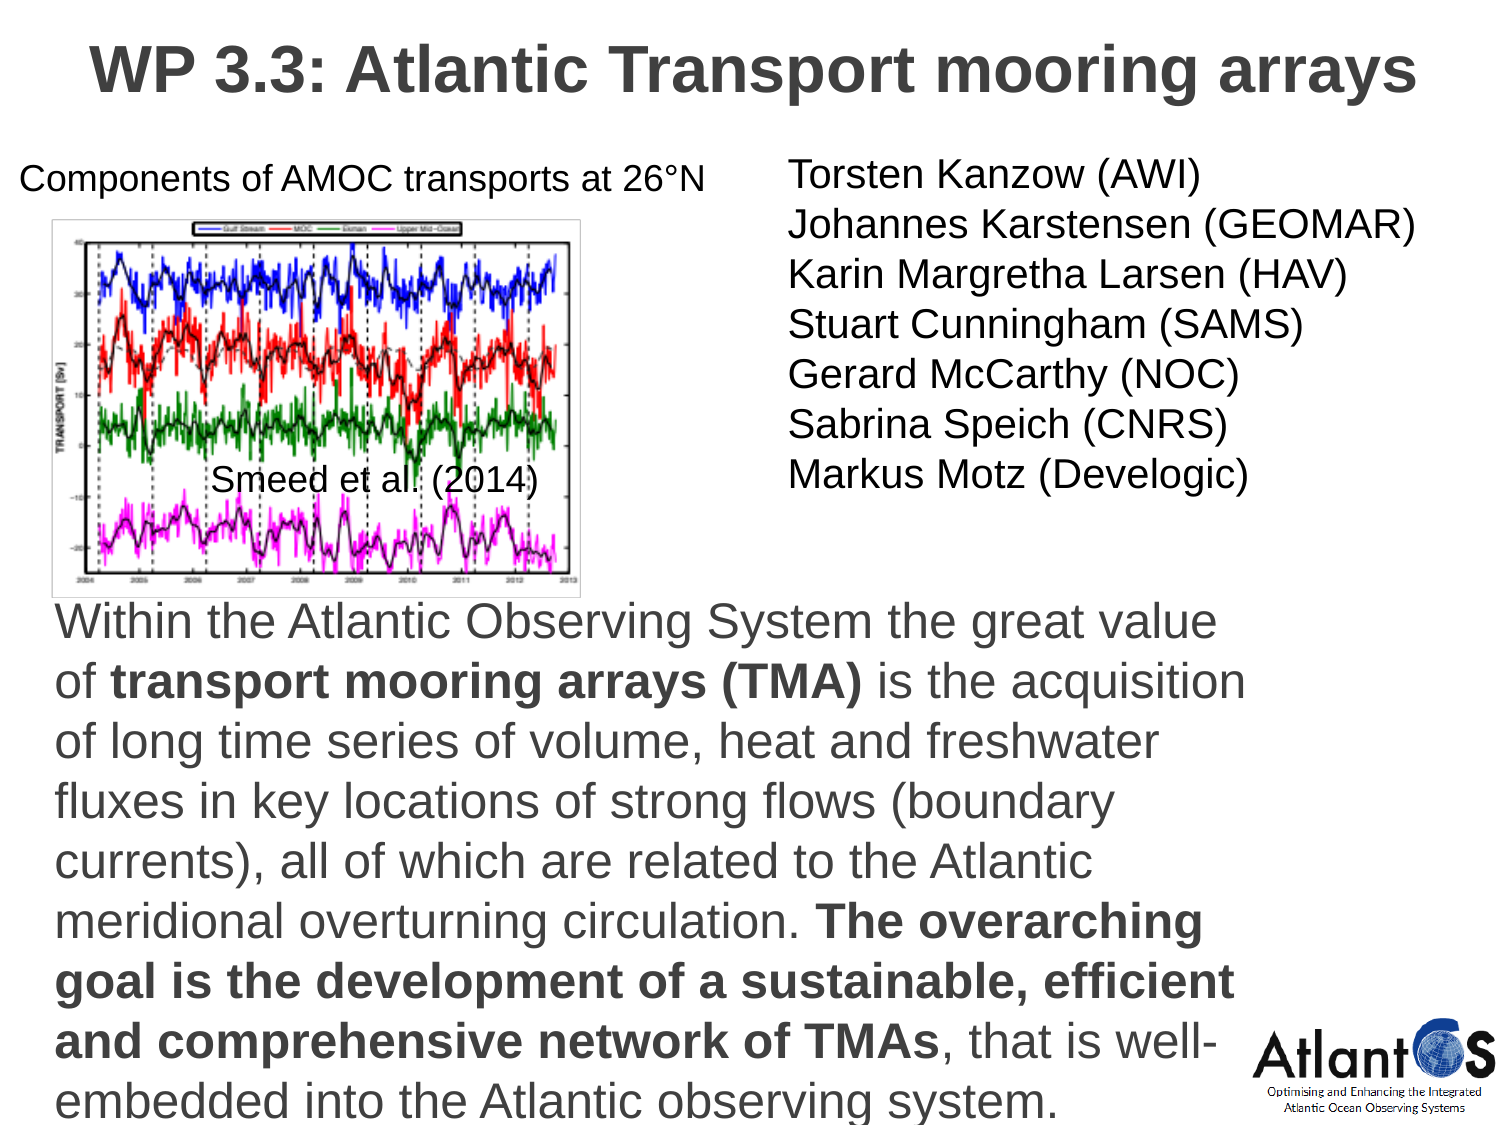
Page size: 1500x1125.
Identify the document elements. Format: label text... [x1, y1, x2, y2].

text_box Components of AMOC transports at 26°N [4, 146, 722, 207]
list Within the Atlantic Observing System the great value of transport mooring arrays (TMA) is the acquisition of long time series of volume, heat and freshwater fluxes in key locations of strong flows (boundary currents), all of which are related to the Atlantic meridional overturning circulation. The overarching goal is the development of a sustainable, efficient and comprehensive network of TMAs, that is well-embedded into the Atlantic observing system. [39, 580, 1269, 1125]
picture [39, 205, 586, 598]
text_box Torsten Kanzow (AWI) Johannes Karstensen (GEOMAR) Karin Margretha Larsen (HAV) Stuart Cunningham (SAMS) Gerard McCarthy (NOC) Sabrina Speich (CNRS) Markus Motz (Develogic) [772, 139, 1482, 505]
picture [1241, 1007, 1500, 1121]
title WP 3.3: Atlantic Transport mooring arrays [75, 18, 1482, 206]
